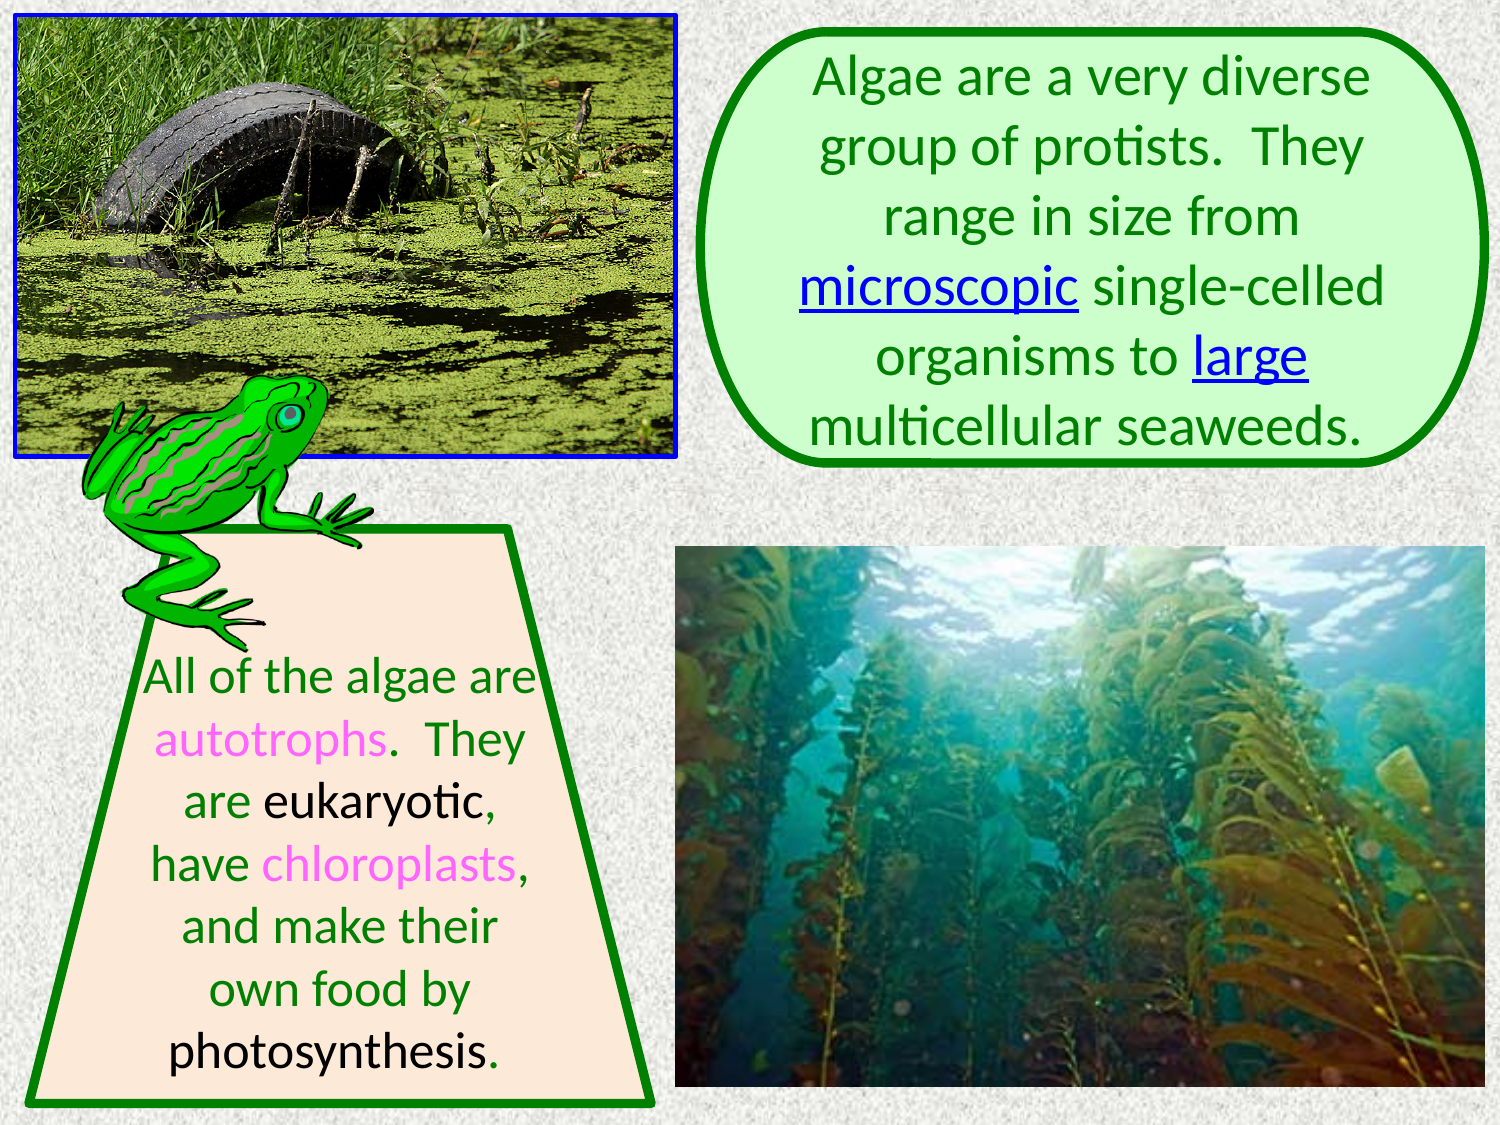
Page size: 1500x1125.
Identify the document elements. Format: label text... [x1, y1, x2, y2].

text_box All of the algae are autotrophs. They are eukaryotic, have chloroplasts, and make their own food by photosynthesis. [28, 528, 652, 1104]
picture [0, 0, 1500, 1125]
text_box Algae are a very diverse group of protists. They range in size from microscopic single-celled organisms to large multicellular seaweeds. [700, 31, 1485, 463]
